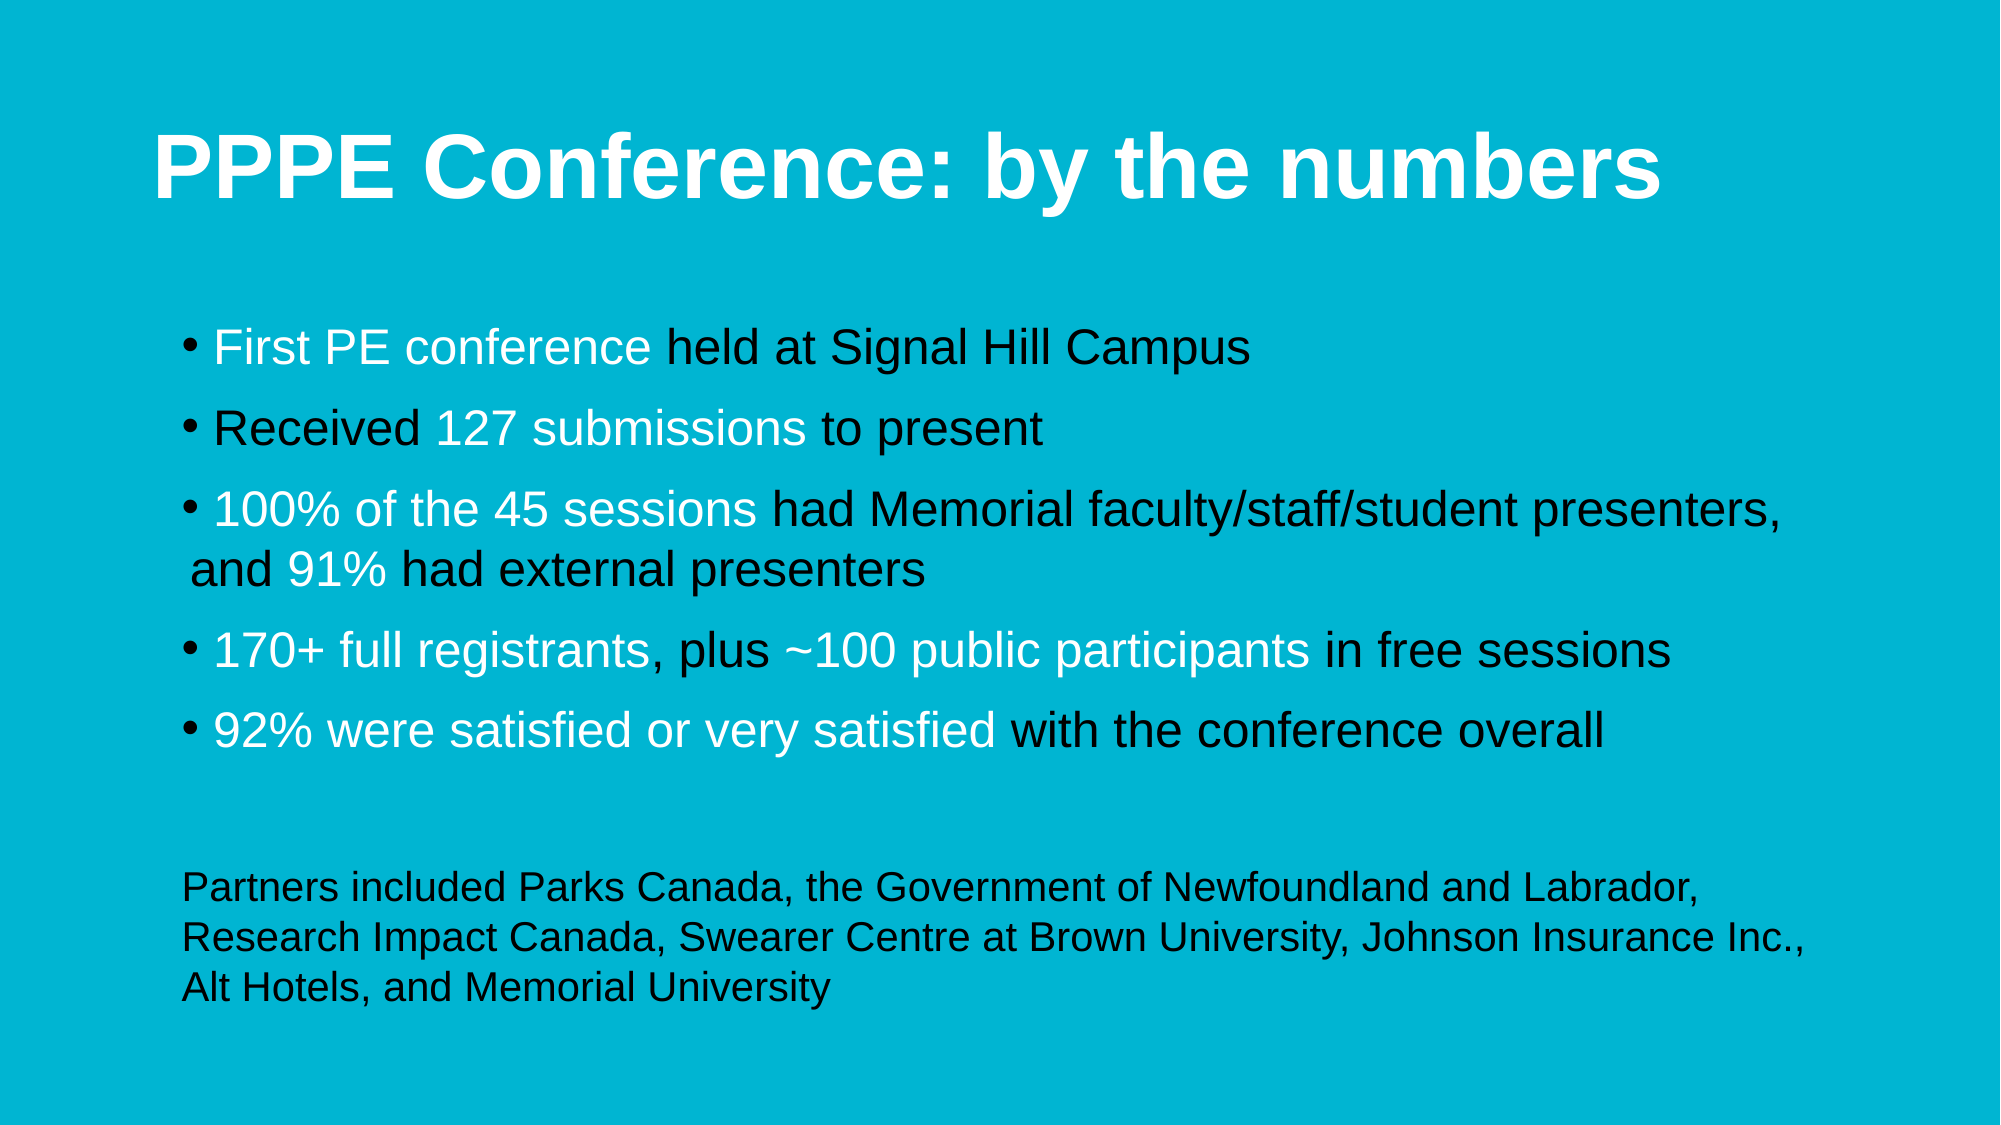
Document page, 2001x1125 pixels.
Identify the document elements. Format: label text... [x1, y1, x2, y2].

title PPPE Conference: by the numbers [137, 59, 1863, 278]
list First PE conference held at Signal Hill Campus Received 127 submissions to present 100% of the 45 sessions had Memorial faculty/staff/student presenters, and 91% had external presenters 170+ full registrants, plus ~100 public participants in free sessions 92% were satisfied or very satisfied with the conference overall Partners included Parks Canada, the Government of Newfoundland and Labrador, Research Impact Canada, Swearer Centre at Brown University, Johnson Insurance Inc., Alt Hotels, and Memorial University [137, 299, 1863, 1014]
